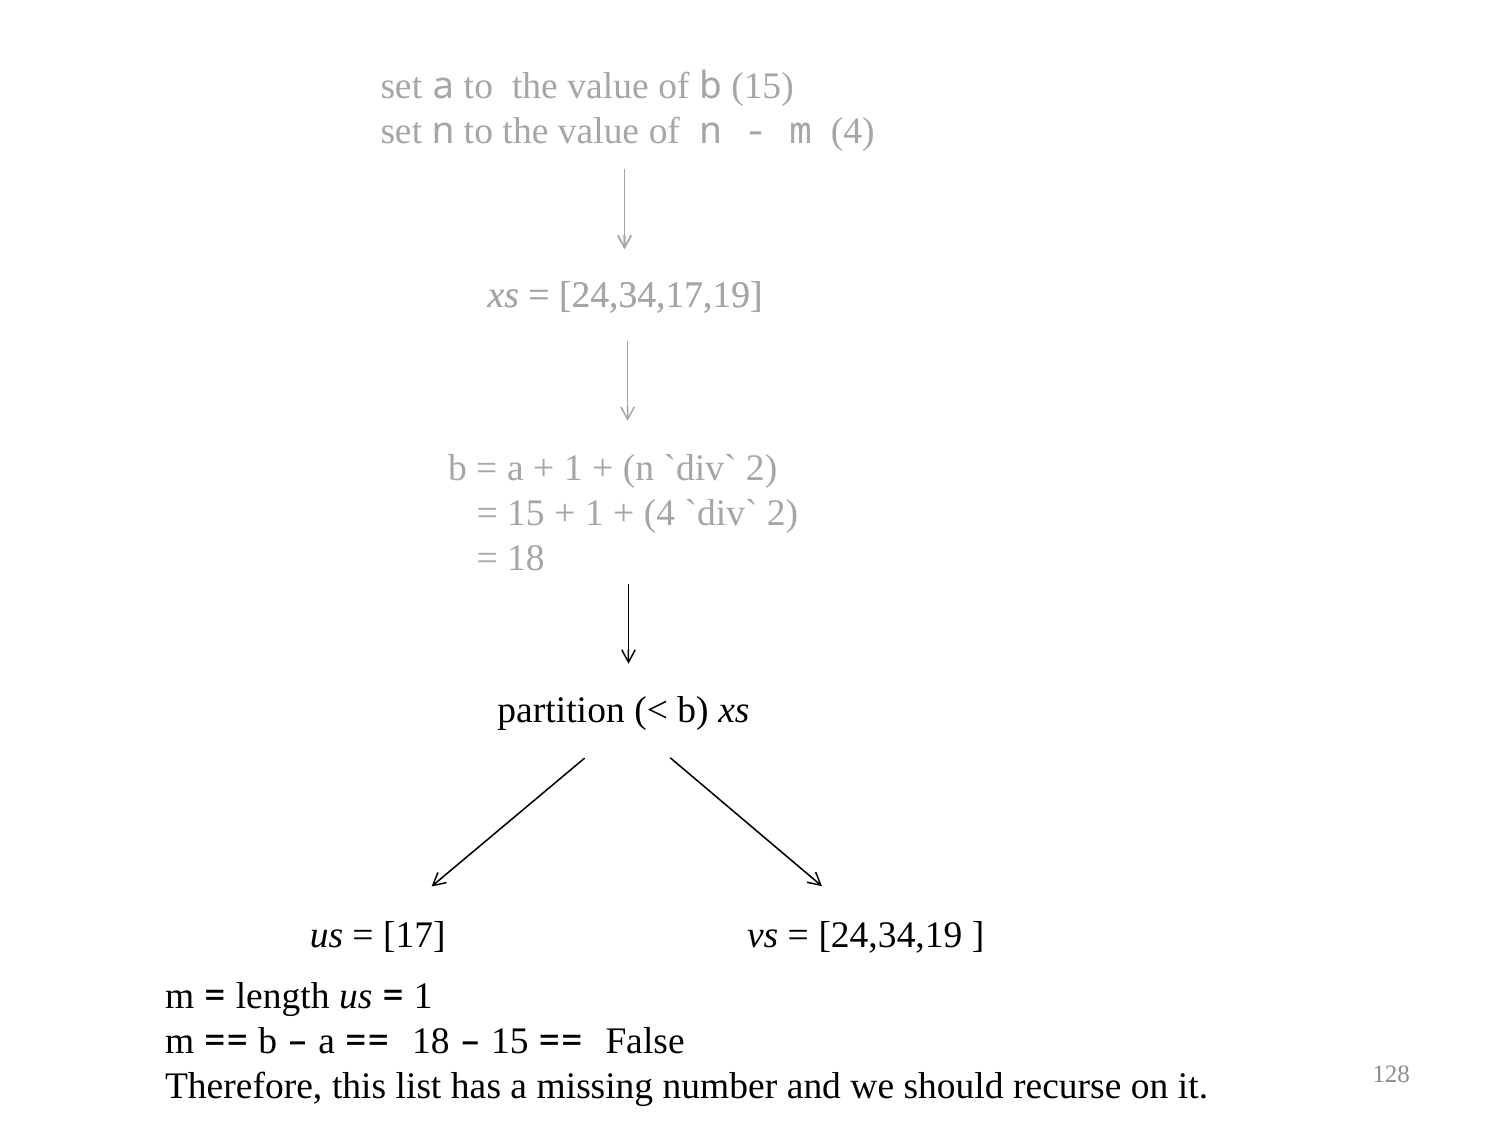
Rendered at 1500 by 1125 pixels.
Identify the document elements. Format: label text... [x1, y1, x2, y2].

text_box vs = [24,34,19 ] [732, 902, 1000, 963]
slide_number 128 [1225, 1042, 1425, 1103]
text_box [431, 757, 585, 887]
text_box partition (< b) xs [482, 677, 765, 738]
text_box set a to the value of b (15) set n to the value of n - m (4) [365, 54, 890, 159]
text_box b = a + 1 + (n `div` 2) = 15 + 1 + (4 `div` 2) = 18 [433, 435, 824, 586]
text_box us = [17] [294, 902, 461, 963]
text_box m = length us = 1 m == b – a == 18 – 15 == False Therefore, this list has a missing number and we should recurse on it. [150, 963, 1225, 1114]
text_box xs = [24,34,17,19] [472, 262, 778, 323]
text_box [670, 757, 823, 887]
